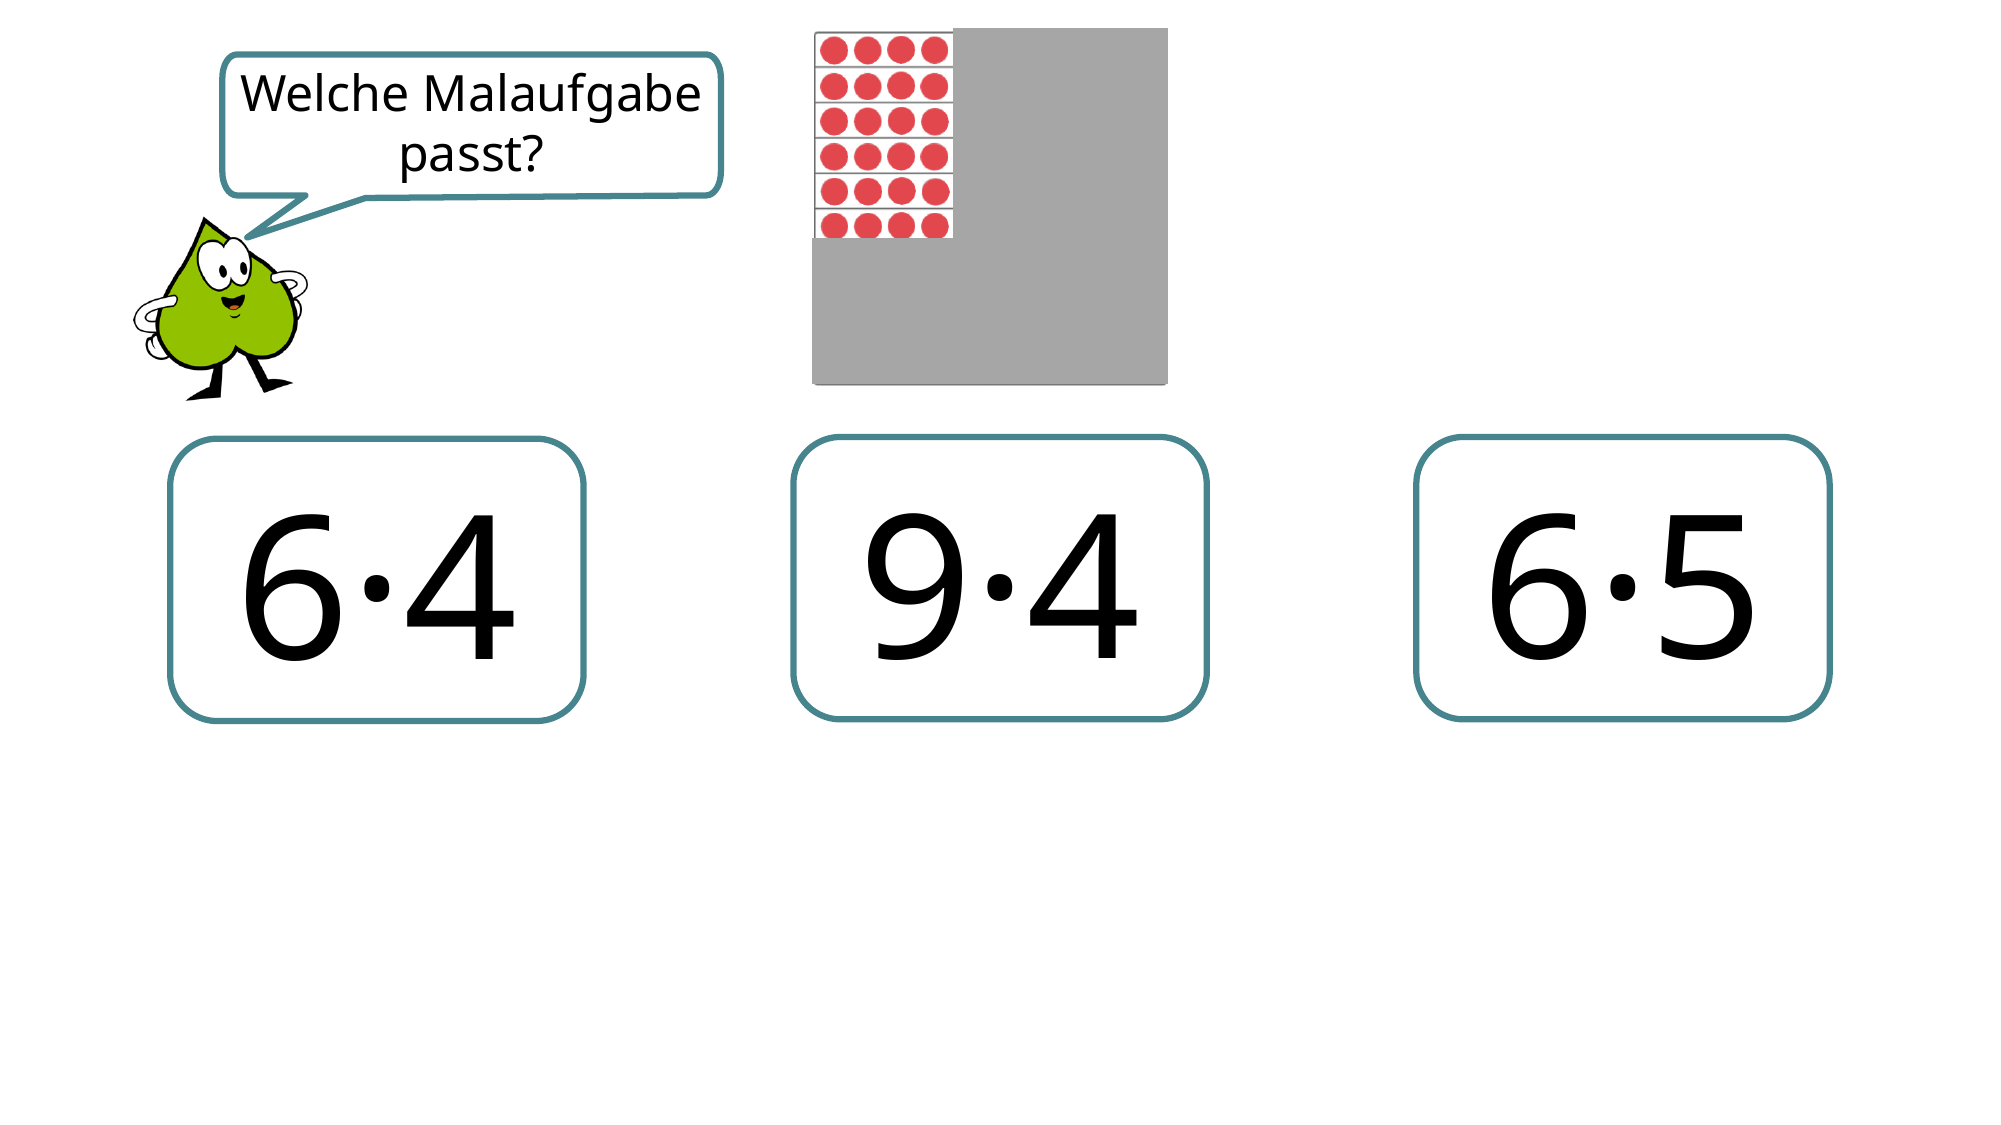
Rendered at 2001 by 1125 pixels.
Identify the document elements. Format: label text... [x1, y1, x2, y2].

text_box 6·5 [1416, 436, 1830, 720]
picture [812, 29, 1168, 389]
text_box Welche Malaufgabe passt? [222, 54, 721, 218]
text_box 6·4 [169, 437, 585, 723]
picture [133, 216, 308, 401]
text_box 9·4 [793, 436, 1207, 720]
